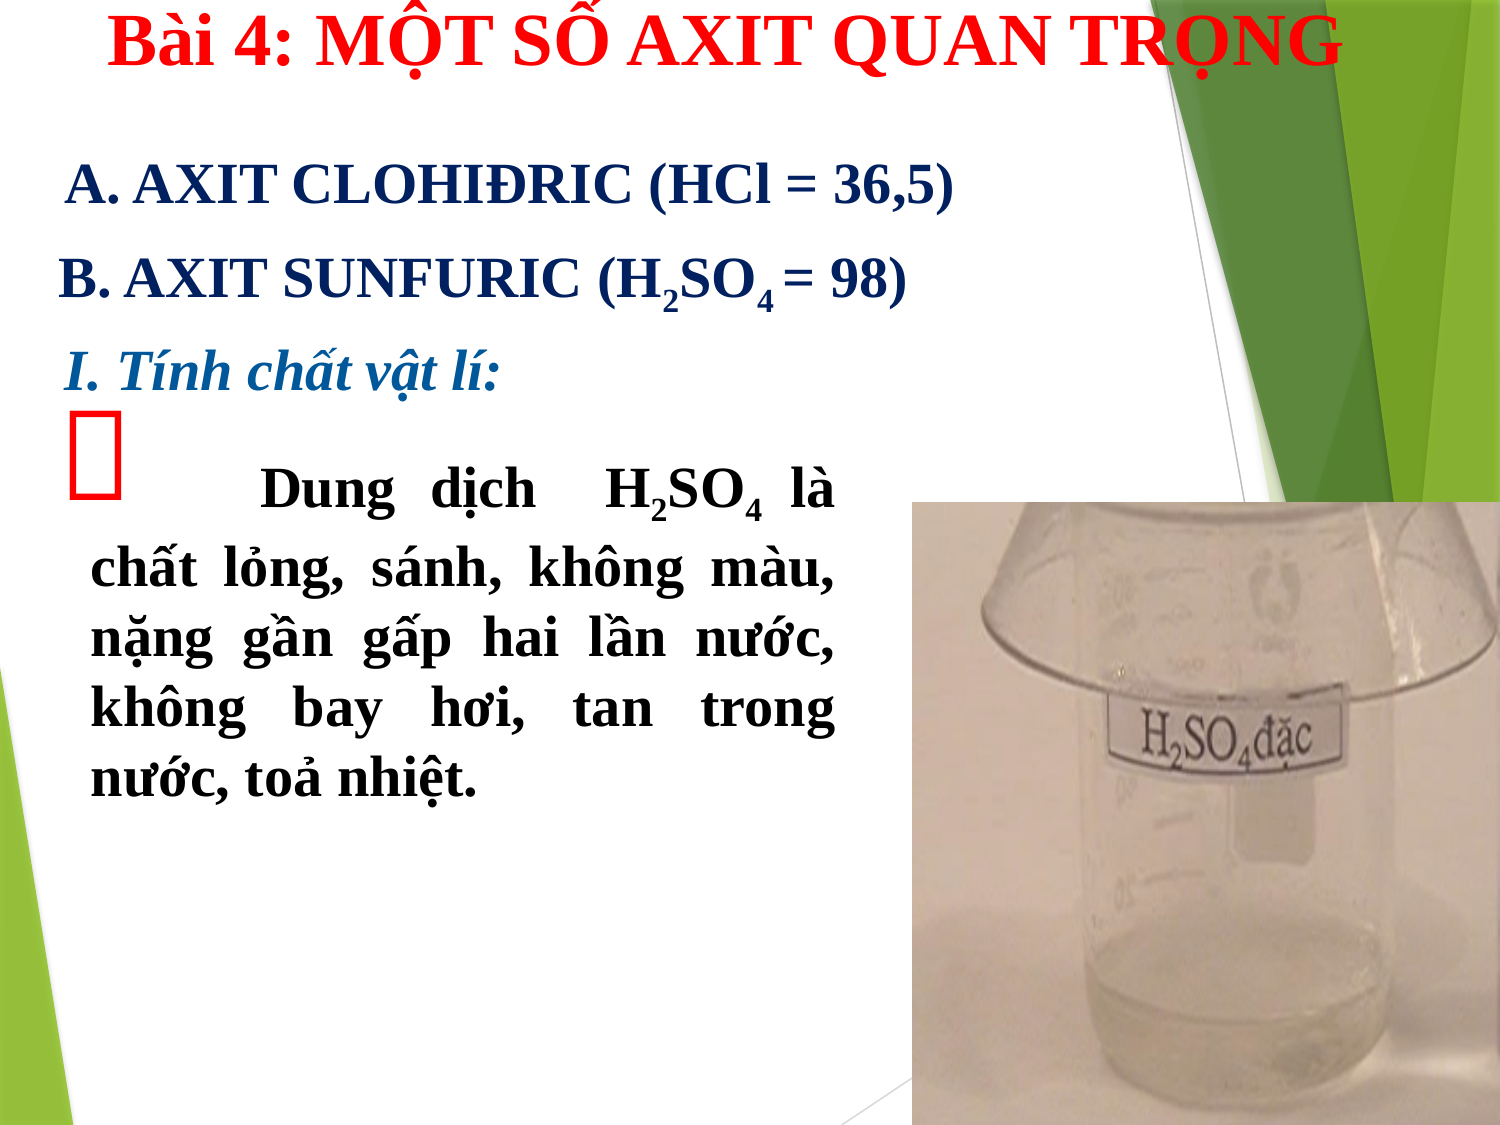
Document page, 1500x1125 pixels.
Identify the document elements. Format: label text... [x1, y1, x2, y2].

text_box A. AXIT CLOHIĐRIC (HCl = 36,5) [49, 146, 1113, 223]
text_box B. AXIT SUNFURIC (H2SO4 = 98) [43, 232, 1107, 327]
text_box Bài 4: MỘT SỐ AXIT QUAN TRỌNG [0, 0, 1477, 146]
text_box Dung dịch H2SO4 là chất lỏng, sánh, không màu, nặng gần gấp hai lần nước, không bay hơi, tan trong nước, toả nhiệt. [75, 441, 851, 816]
text_box  [44, 367, 157, 533]
picture [911, 502, 1500, 1125]
text_box I. Tính chất vật lí: [50, 324, 652, 410]
